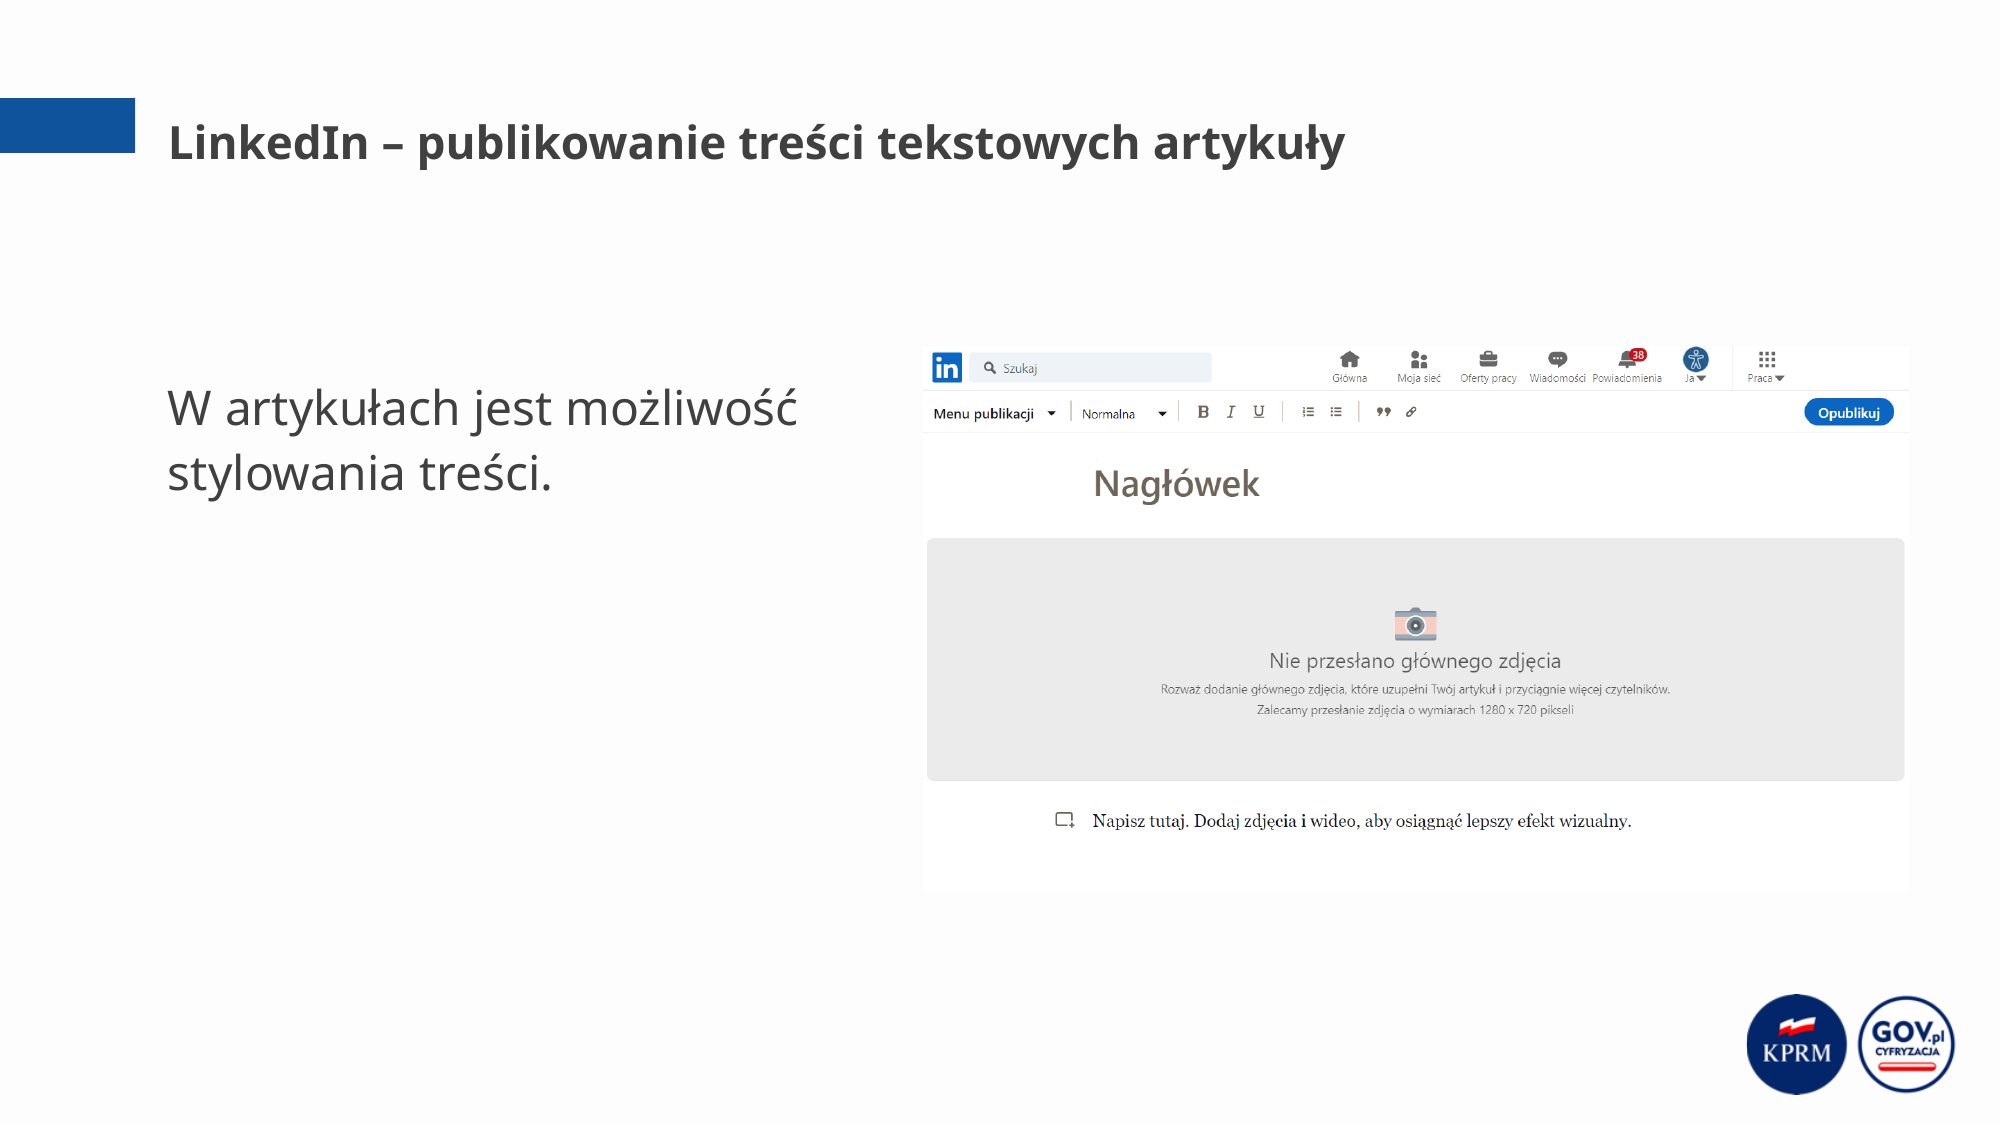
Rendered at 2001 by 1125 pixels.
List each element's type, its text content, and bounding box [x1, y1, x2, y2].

picture [923, 346, 1909, 891]
picture [1746, 986, 1965, 1103]
list W artykułach jest możliwość stylowania treści. [152, 283, 1012, 817]
title LinkedIn – publikowanie treści tekstowych artykuły [152, 98, 1886, 211]
